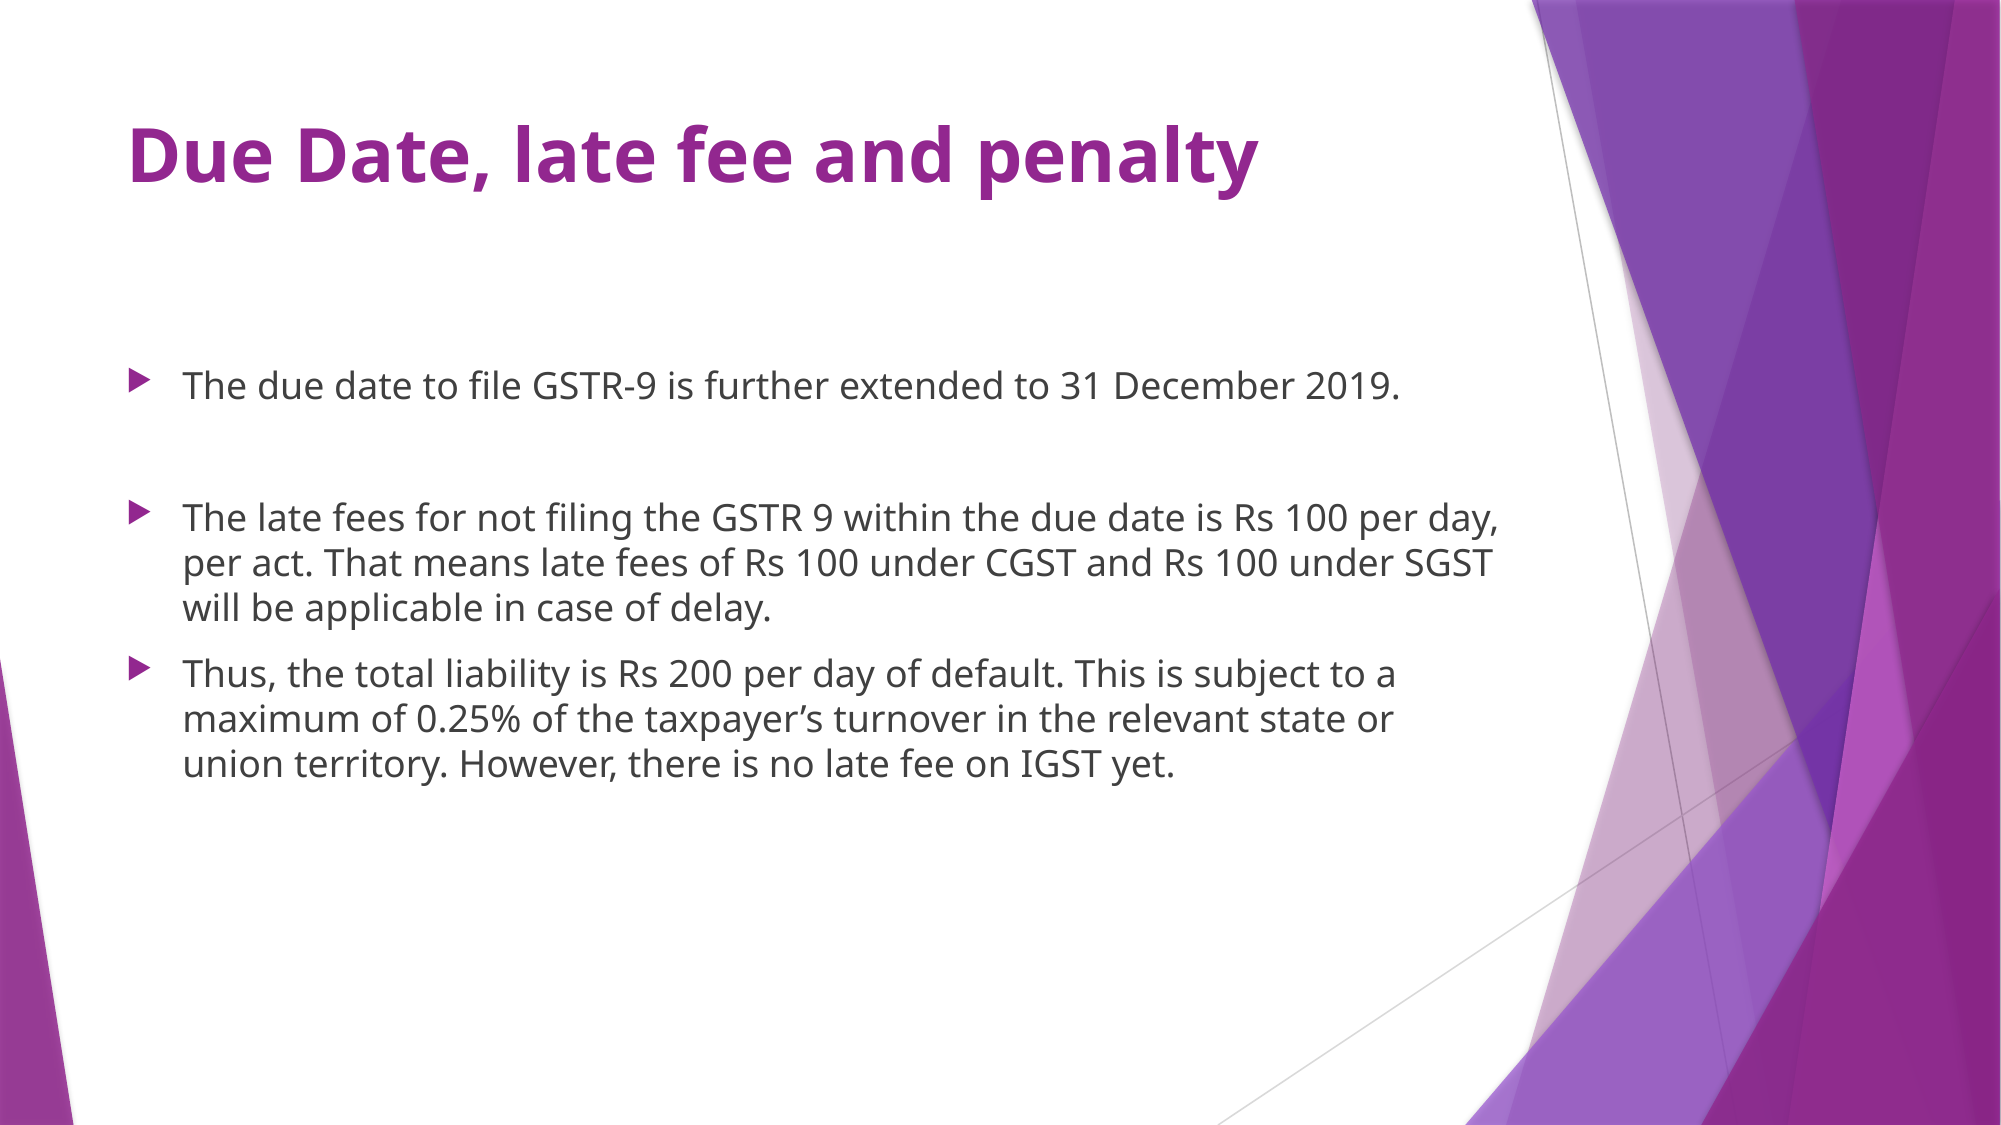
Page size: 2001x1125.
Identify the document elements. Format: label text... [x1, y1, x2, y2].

list The due date to file GSTR-9 is further extended to 31 December 2019. The late fees for not filing the GSTR 9 within the due date is Rs 100 per day, per act. That means late fees of Rs 100 under CGST and Rs 100 under SGST will be applicable in case of delay. Thus, the total liability is Rs 200 per day of default. This is subject to a maximum of 0.25% of the taxpayer’s turnover in the relevant state or union territory. However, there is no late fee on IGST yet. [111, 354, 1522, 992]
title Due Date, late fee and penalty [111, 99, 1522, 317]
